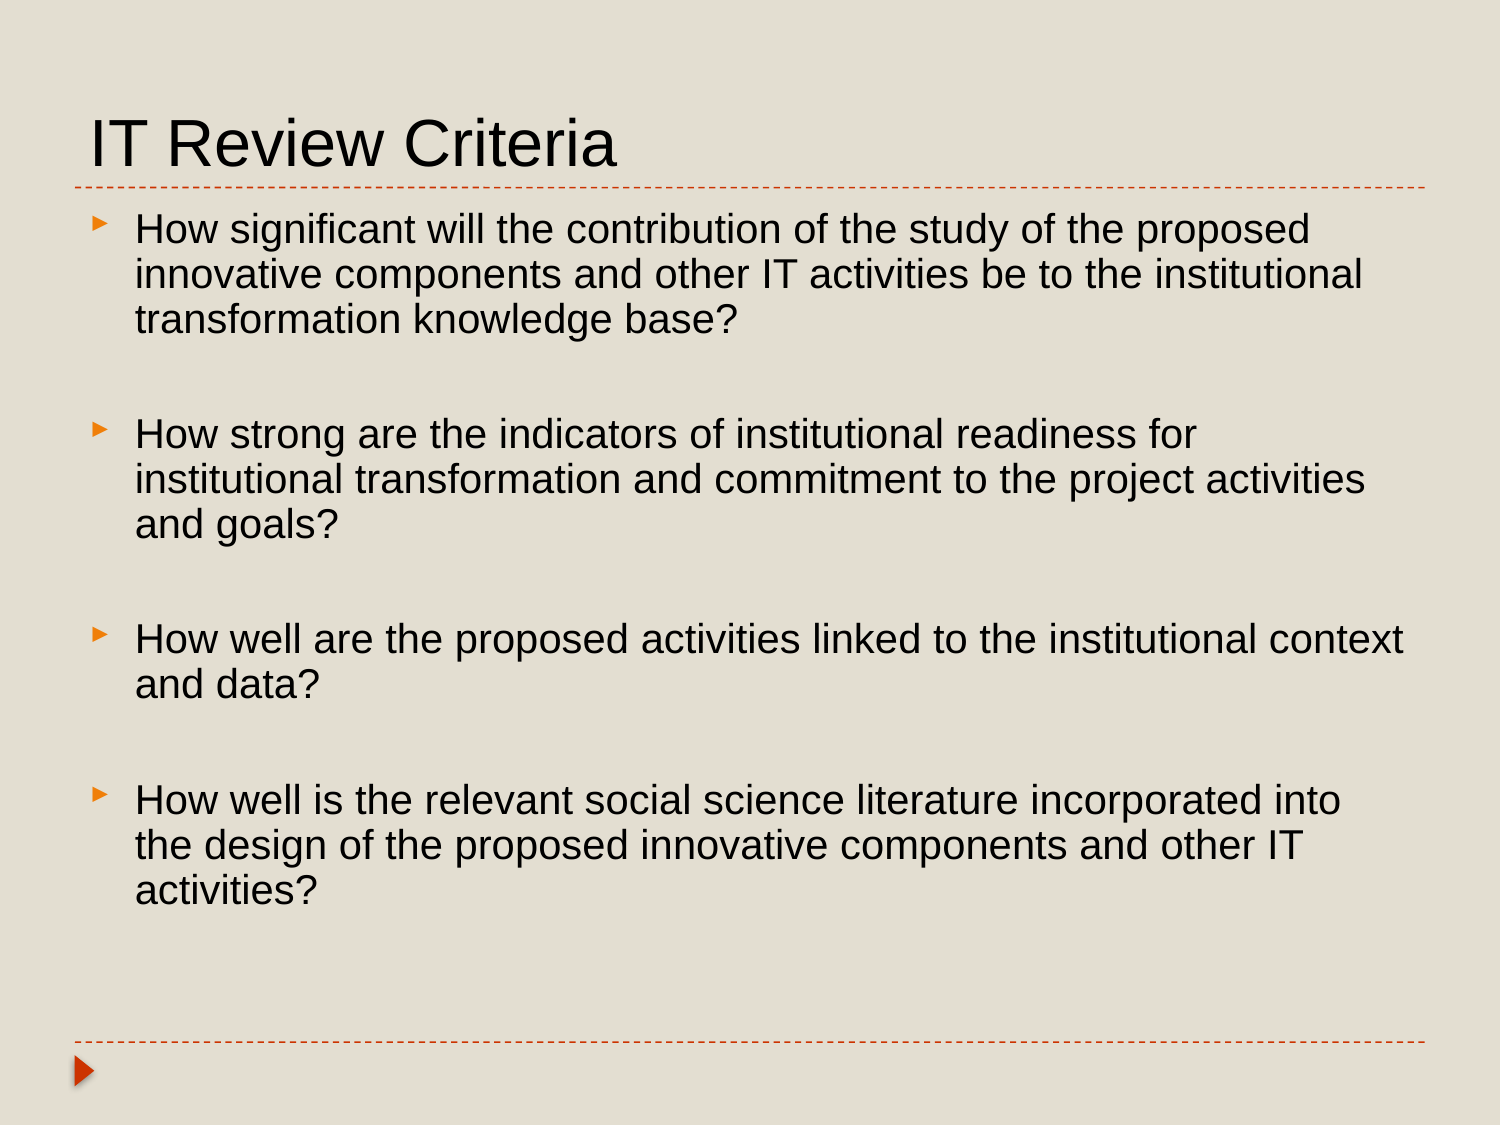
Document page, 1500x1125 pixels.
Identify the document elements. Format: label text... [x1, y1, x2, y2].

title IT Review Criteria [75, 24, 1425, 188]
list How significant will the contribution of the study of the proposed innovative components and other IT activities be to the institutional transformation knowledge base? How strong are the indicators of institutional readiness for institutional transformation and commitment to the project activities and goals? How well are the proposed activities linked to the institutional context and data? How well is the relevant social science literature incorporated into the design of the proposed innovative components and other IT activities? [75, 200, 1425, 1010]
